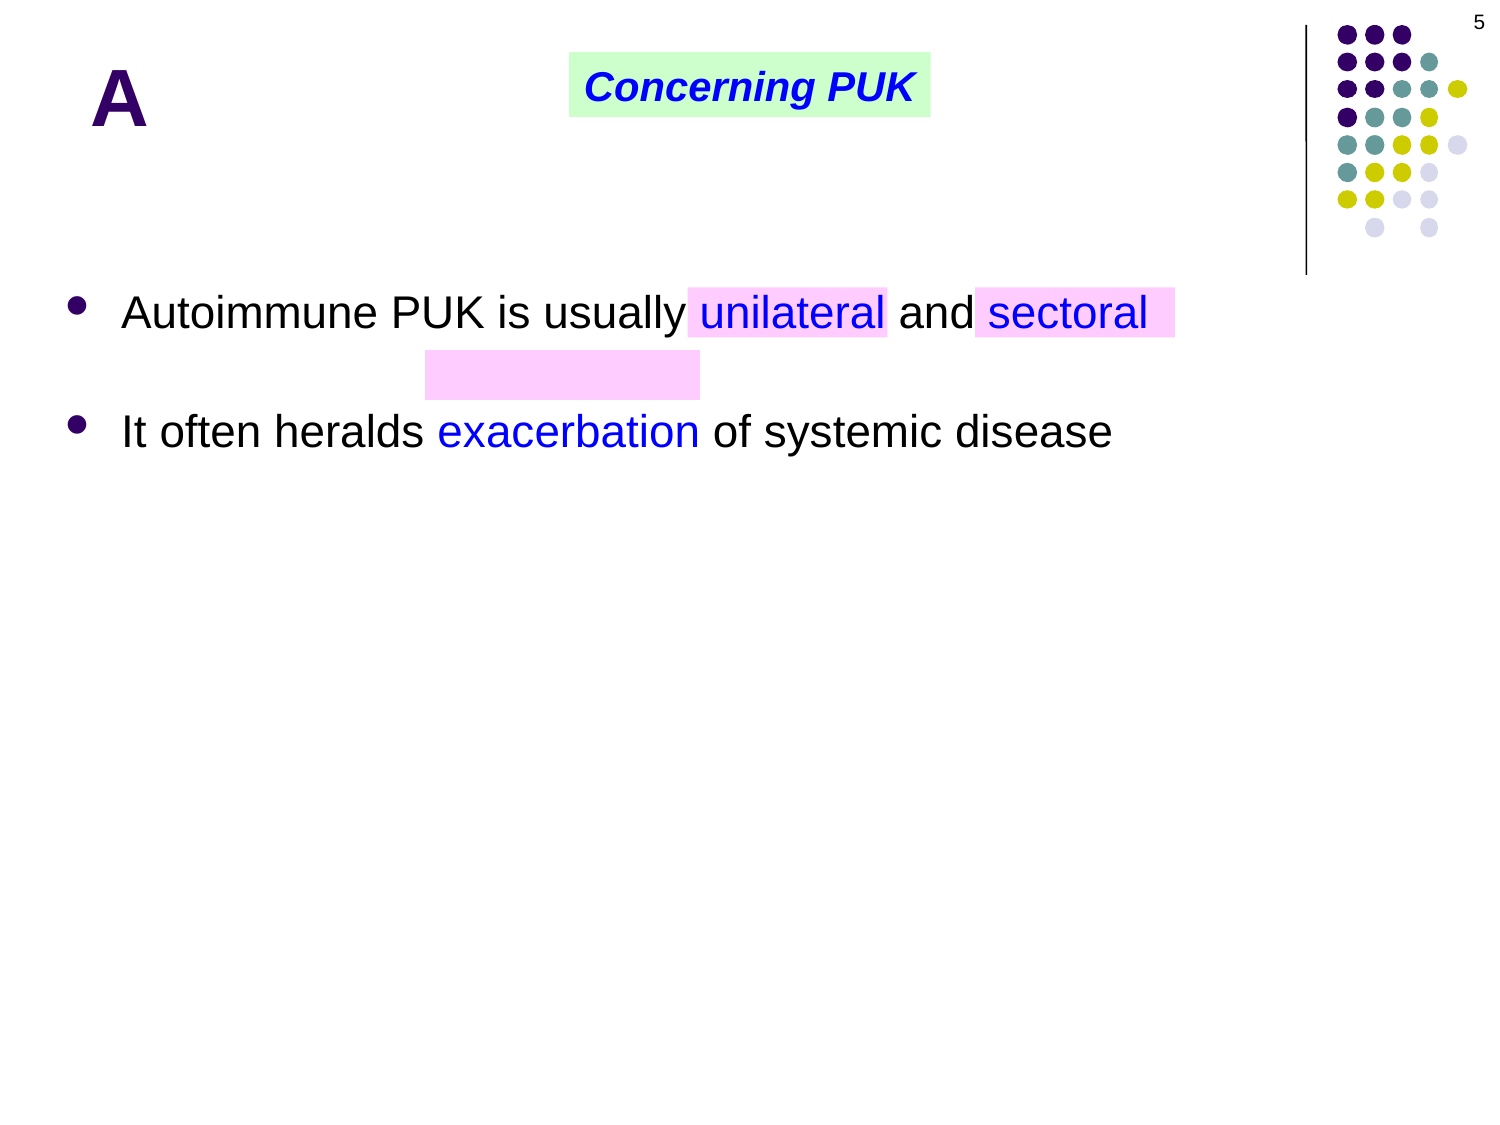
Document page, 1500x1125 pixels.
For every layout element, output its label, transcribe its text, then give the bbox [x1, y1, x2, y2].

list Autoimmune PUK is usually unilateral and sectoral It often heralds exacerbation of systemic disease [50, 275, 1450, 1075]
text_box Concerning PUK [569, 52, 931, 117]
slide_number 5 [1149, 1, 1500, 77]
title A [75, 20, 1313, 150]
